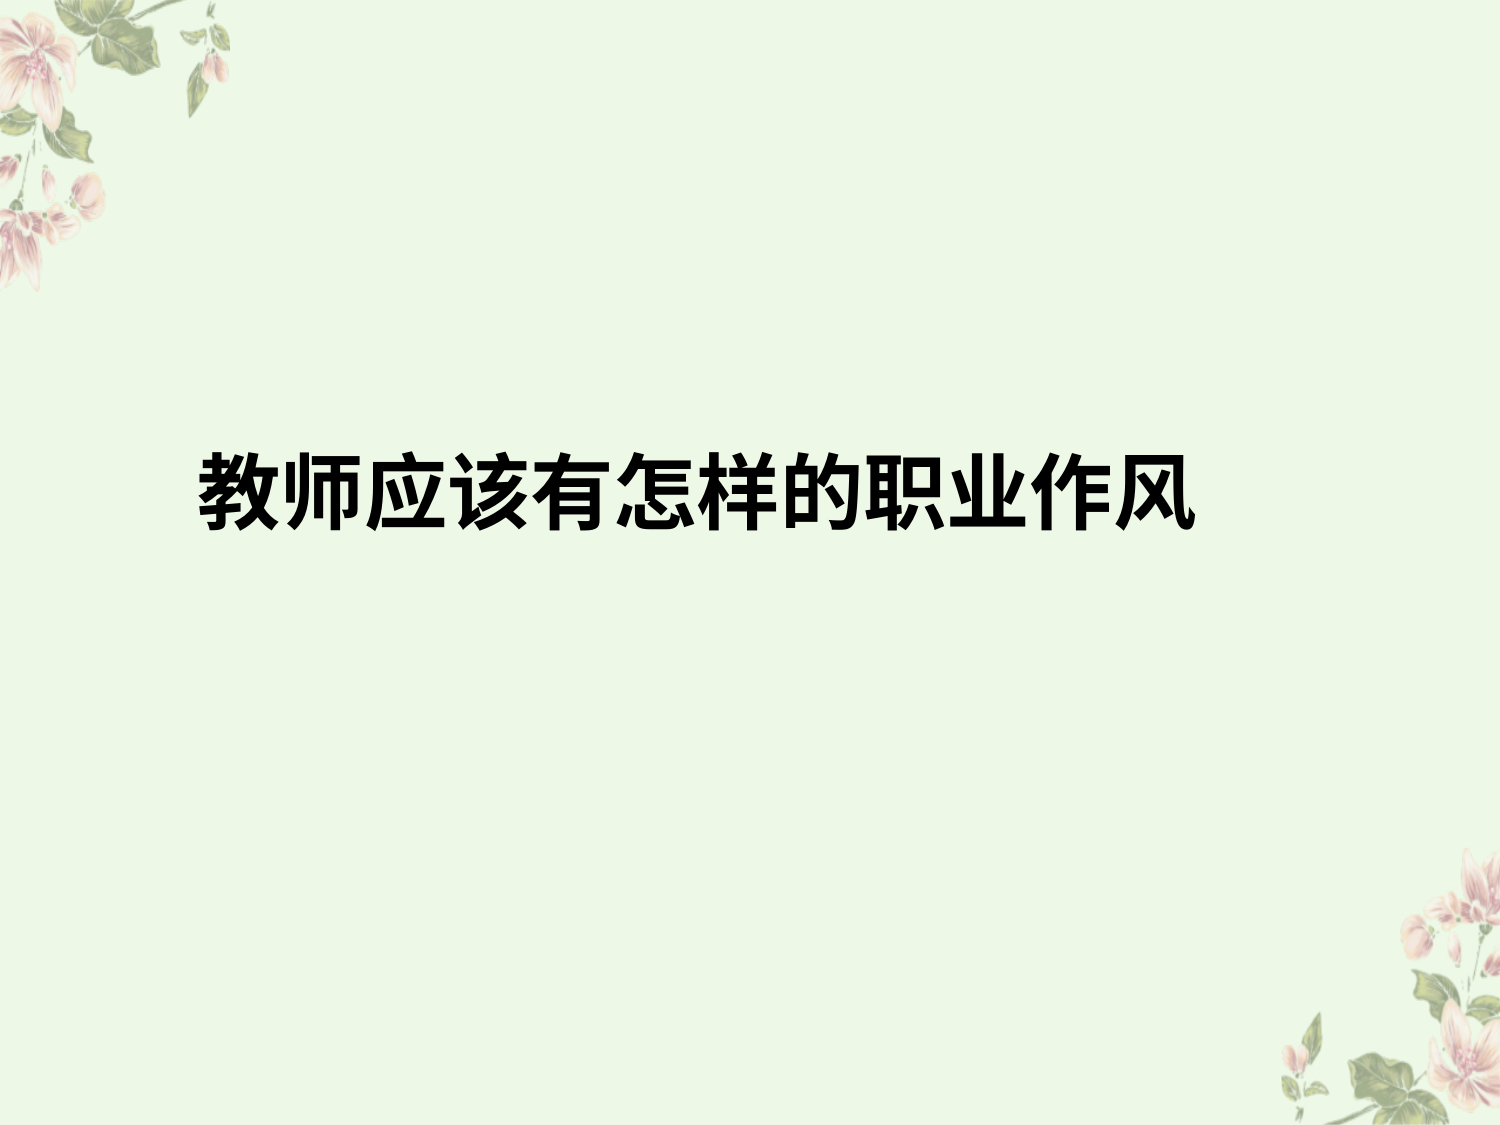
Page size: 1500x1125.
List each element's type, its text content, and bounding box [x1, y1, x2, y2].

text_box 教师应该有怎样的职业作风 [183, 432, 1246, 548]
picture [0, 0, 230, 292]
picture [1281, 847, 1500, 1125]
